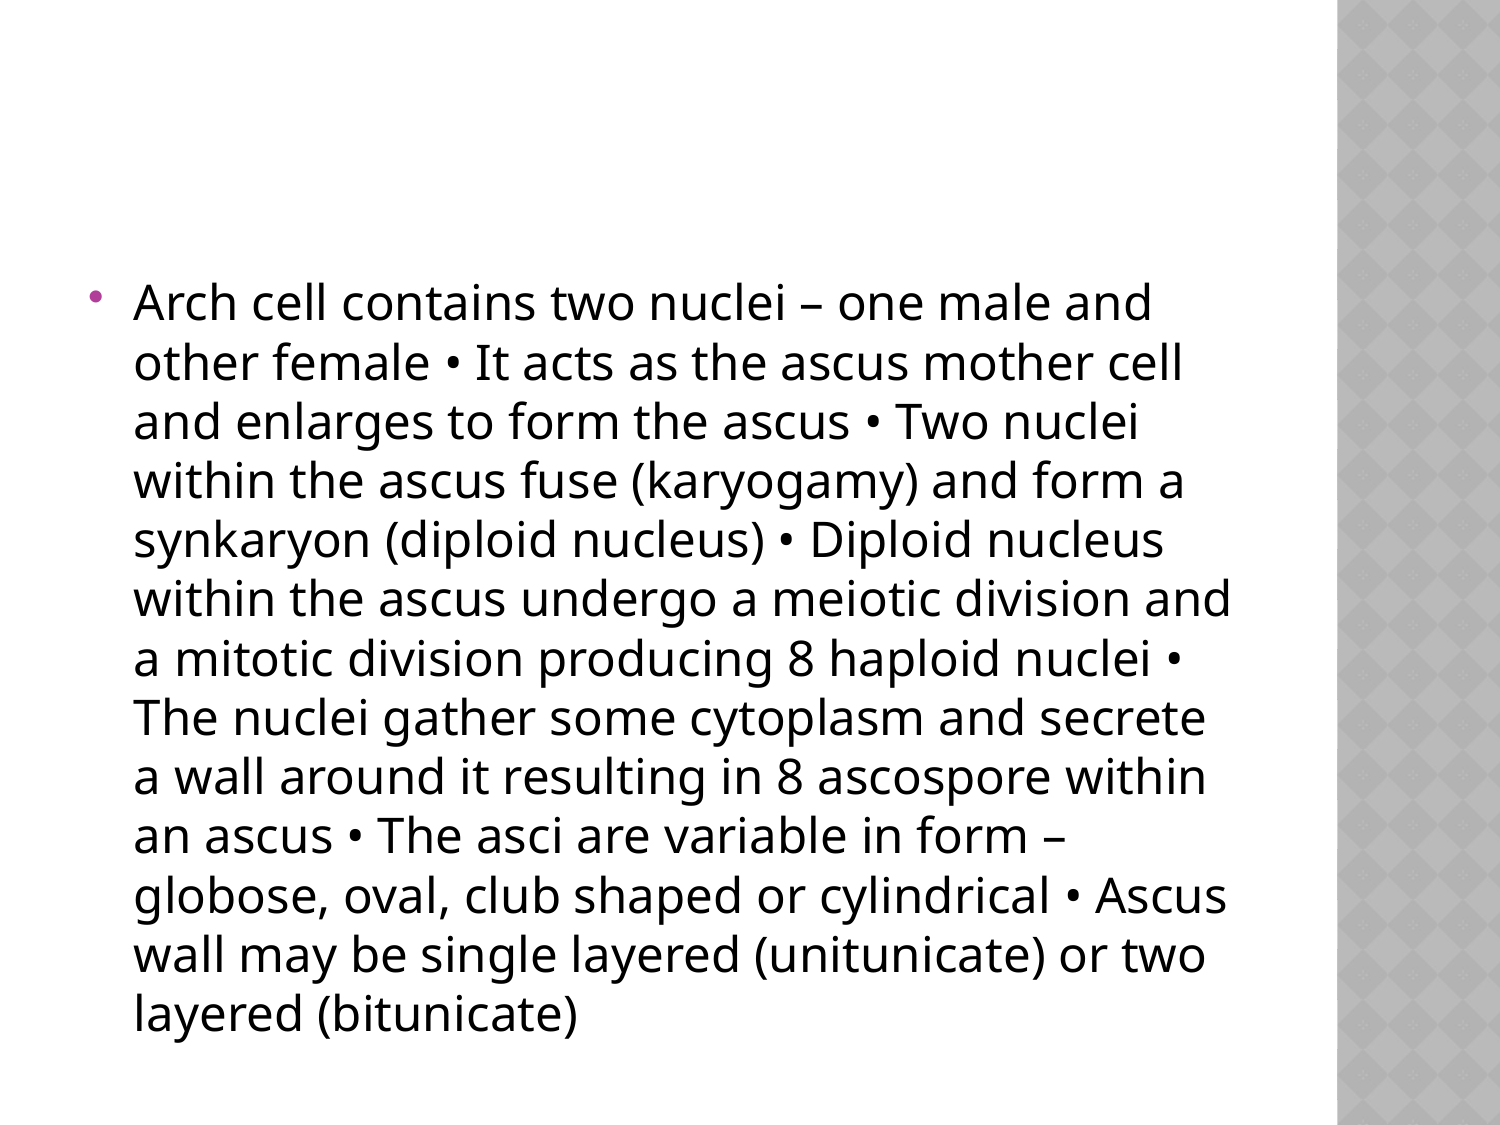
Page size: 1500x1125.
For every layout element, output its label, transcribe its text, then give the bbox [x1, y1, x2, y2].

list Arch cell contains two nuclei – one male and other female • It acts as the ascus mother cell and enlarges to form the ascus • Two nuclei within the ascus fuse (karyogamy) and form a synkaryon (diploid nucleus) • Diploid nucleus within the ascus undergo a meiotic division and a mitotic division producing 8 haploid nuclei • The nuclei gather some cytoplasm and secrete a wall around it resulting in 8 ascospore within an ascus • The asci are variable in form – globose, oval, club shaped or cylindrical • Ascus wall may be single layered (unitunicate) or two layered (bitunicate) [75, 264, 1263, 1059]
